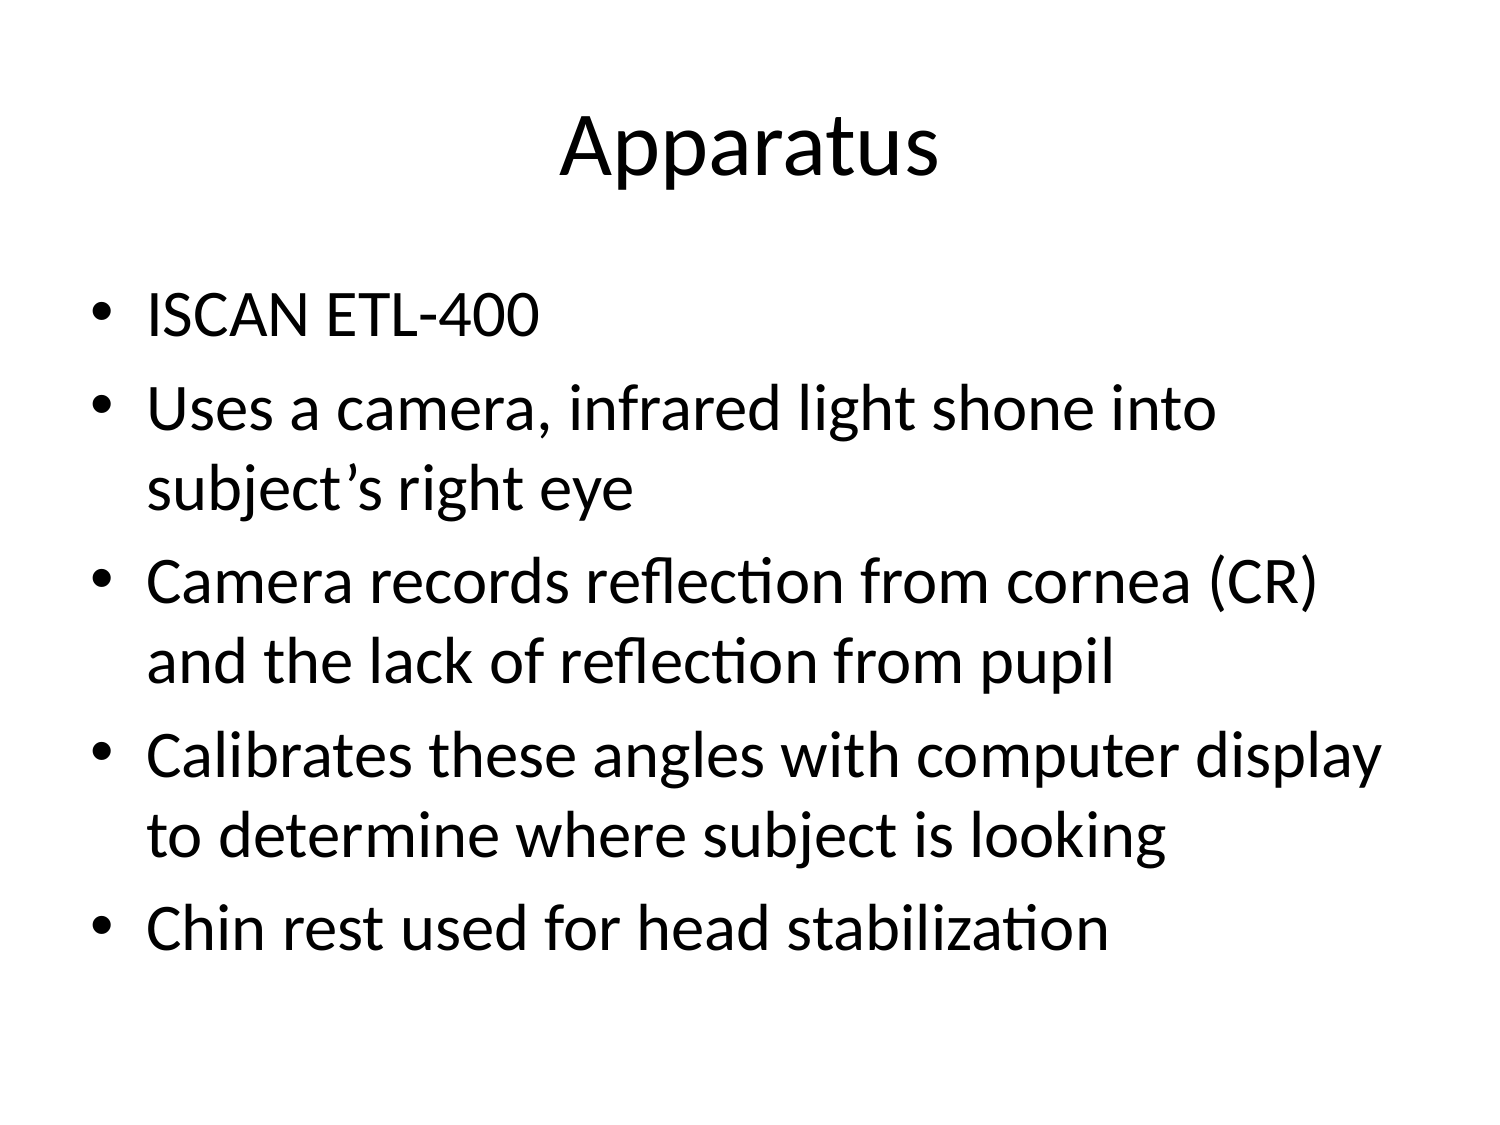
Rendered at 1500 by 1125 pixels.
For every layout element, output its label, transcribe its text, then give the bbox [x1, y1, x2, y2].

title Apparatus [75, 45, 1425, 233]
list ISCAN ETL-400 Uses a camera, infrared light shone into subject’s right eye Camera records reflection from cornea (CR) and the lack of reflection from pupil Calibrates these angles with computer display to determine where subject is looking Chin rest used for head stabilization [75, 262, 1425, 1005]
